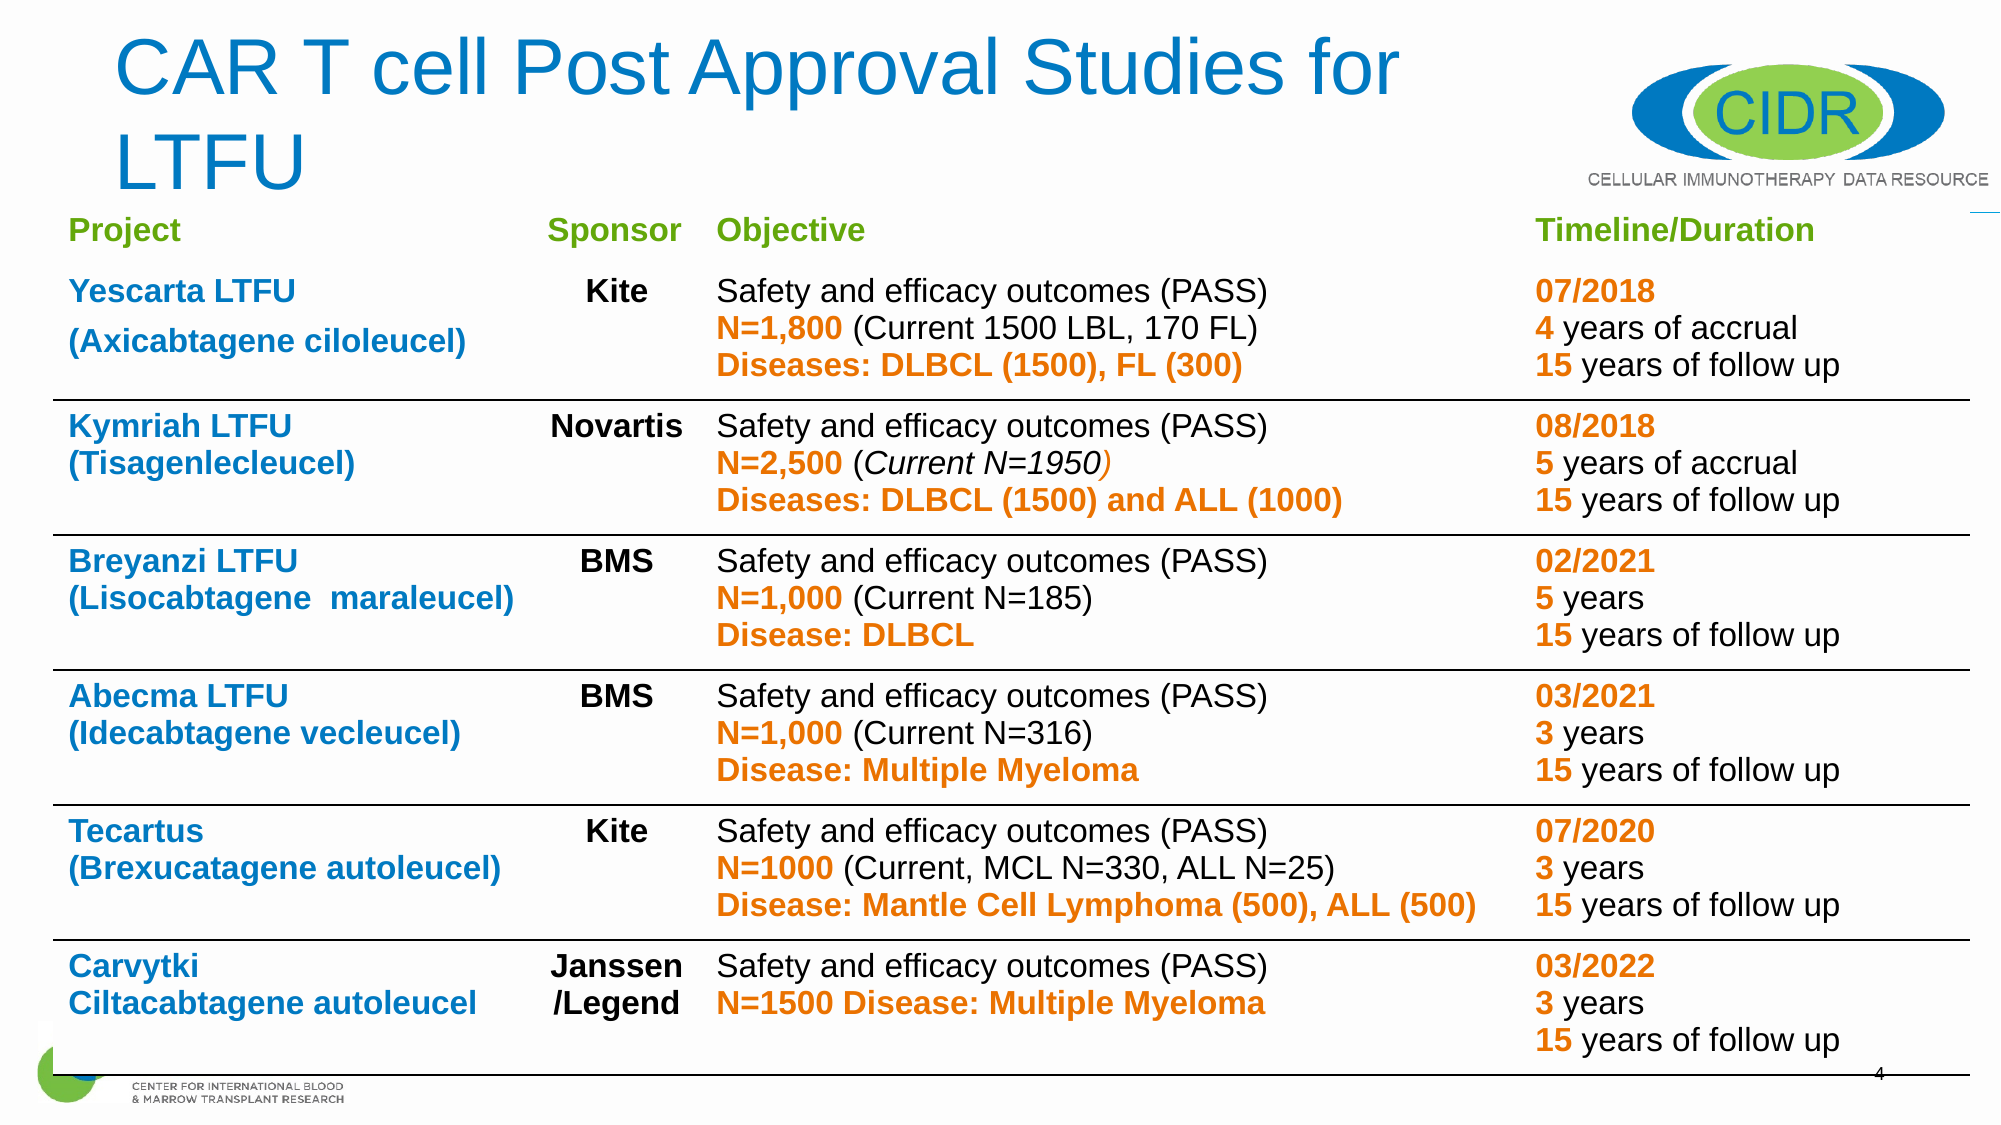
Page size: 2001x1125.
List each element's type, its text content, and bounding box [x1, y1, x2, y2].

table_header Project [53, 204, 532, 265]
table_cell Kymriah LTFU (Tisagenlecleucel) [53, 401, 532, 534]
table_cell 02/2021 5 years 15 years of follow up [1520, 536, 1970, 669]
table_cell BMS [532, 671, 701, 804]
table_header Sponsor [532, 204, 701, 265]
table_cell Abecma LTFU (Idecabtagene vecleucel) [53, 671, 532, 804]
table_cell Safety and efficacy outcomes (PASS) N=1,800 (Current 1500 LBL, 170 FL) Diseases: DLBCL (1500), FL (300) [701, 265, 1520, 399]
table_cell Tecartus (Brexucatagene autoleucel) [53, 806, 532, 939]
table_cell Safety and efficacy outcomes (PASS) N=1,000 (Current N=185) Disease: DLBCL [701, 536, 1520, 669]
table_cell Janssen/Legend [532, 941, 701, 1074]
table_cell Safety and efficacy outcomes (PASS) N=1000 (Current, MCL N=330, ALL N=25) Disease: Mantle Cell Lymphoma (500), ALL (500) [701, 806, 1520, 939]
table_cell Kite [532, 265, 701, 399]
table_cell 08/2018 5 years of accrual 15 years of follow up [1520, 401, 1970, 534]
table_cell Kite [532, 806, 701, 939]
table_cell BMS [532, 536, 701, 669]
table_header Timeline/Duration [1520, 204, 1970, 265]
table_cell 03/2022 3 years 15 years of follow up [1520, 941, 1970, 1074]
title CAR T cell Post Approval Studies for LTFU [99, 24, 1595, 204]
table_cell Novartis [532, 401, 701, 534]
table_cell Carvytki Ciltacabtagene autoleucel [53, 941, 532, 1074]
picture [37, 1021, 350, 1103]
table_cell Breyanzi LTFU (Lisocabtagene maraleucel) [53, 536, 532, 669]
table_cell 07/2020 3 years 15 years of follow up [1520, 806, 1970, 939]
picture [1595, 57, 2000, 200]
table_cell Safety and efficacy outcomes (PASS) N=1500 Disease: Multiple Myeloma [701, 941, 1520, 1074]
table_cell Yescarta LTFU (Axicabtagene ciloleucel) [53, 265, 532, 399]
table_cell Safety and efficacy outcomes (PASS) N=2,500 (Current N=1950) Diseases: DLBCL (1500) and ALL (1000) [701, 401, 1520, 534]
slide_number 4 [1800, 1042, 1900, 1103]
table_cell 07/2018 4 years of accrual 15 years of follow up [1520, 265, 1970, 399]
table_cell Safety and efficacy outcomes (PASS) N=1,000 (Current N=316) Disease: Multiple Myeloma [701, 671, 1520, 804]
table_cell 03/2021 3 years 15 years of follow up [1520, 671, 1970, 804]
table_header Objective [701, 204, 1520, 265]
